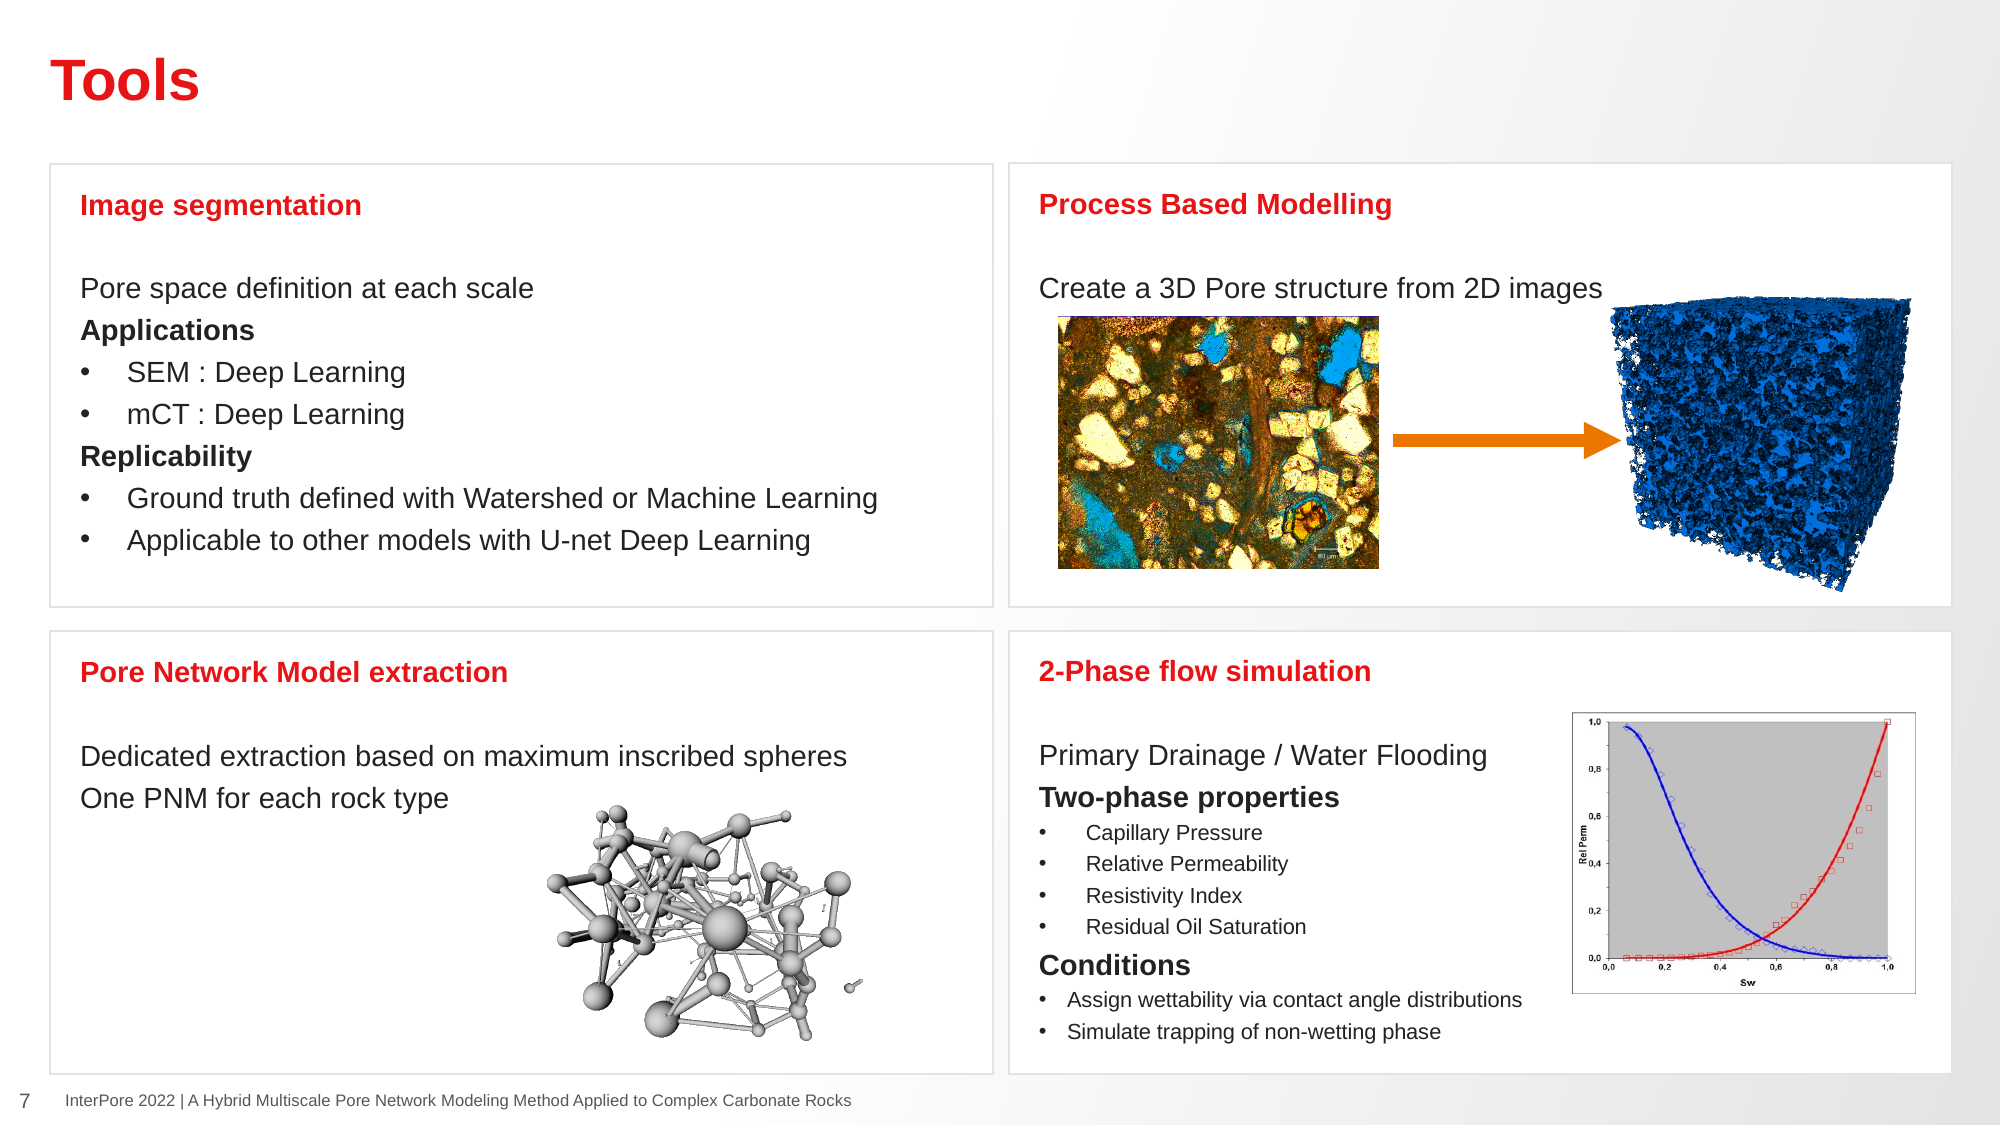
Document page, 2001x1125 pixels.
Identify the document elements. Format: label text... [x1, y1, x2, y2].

picture [1058, 316, 1379, 569]
slide_number 7 [0, 1074, 50, 1125]
picture [1607, 199, 1916, 600]
title Tools [50, 50, 1650, 113]
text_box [49, 163, 1952, 1075]
picture [510, 801, 933, 1047]
footer InterPore 2022 | A Hybrid Multiscale Pore Network Modeling Method Applied to Complex Carbonate Rocks [50, 1075, 1300, 1125]
picture [1572, 712, 1916, 994]
